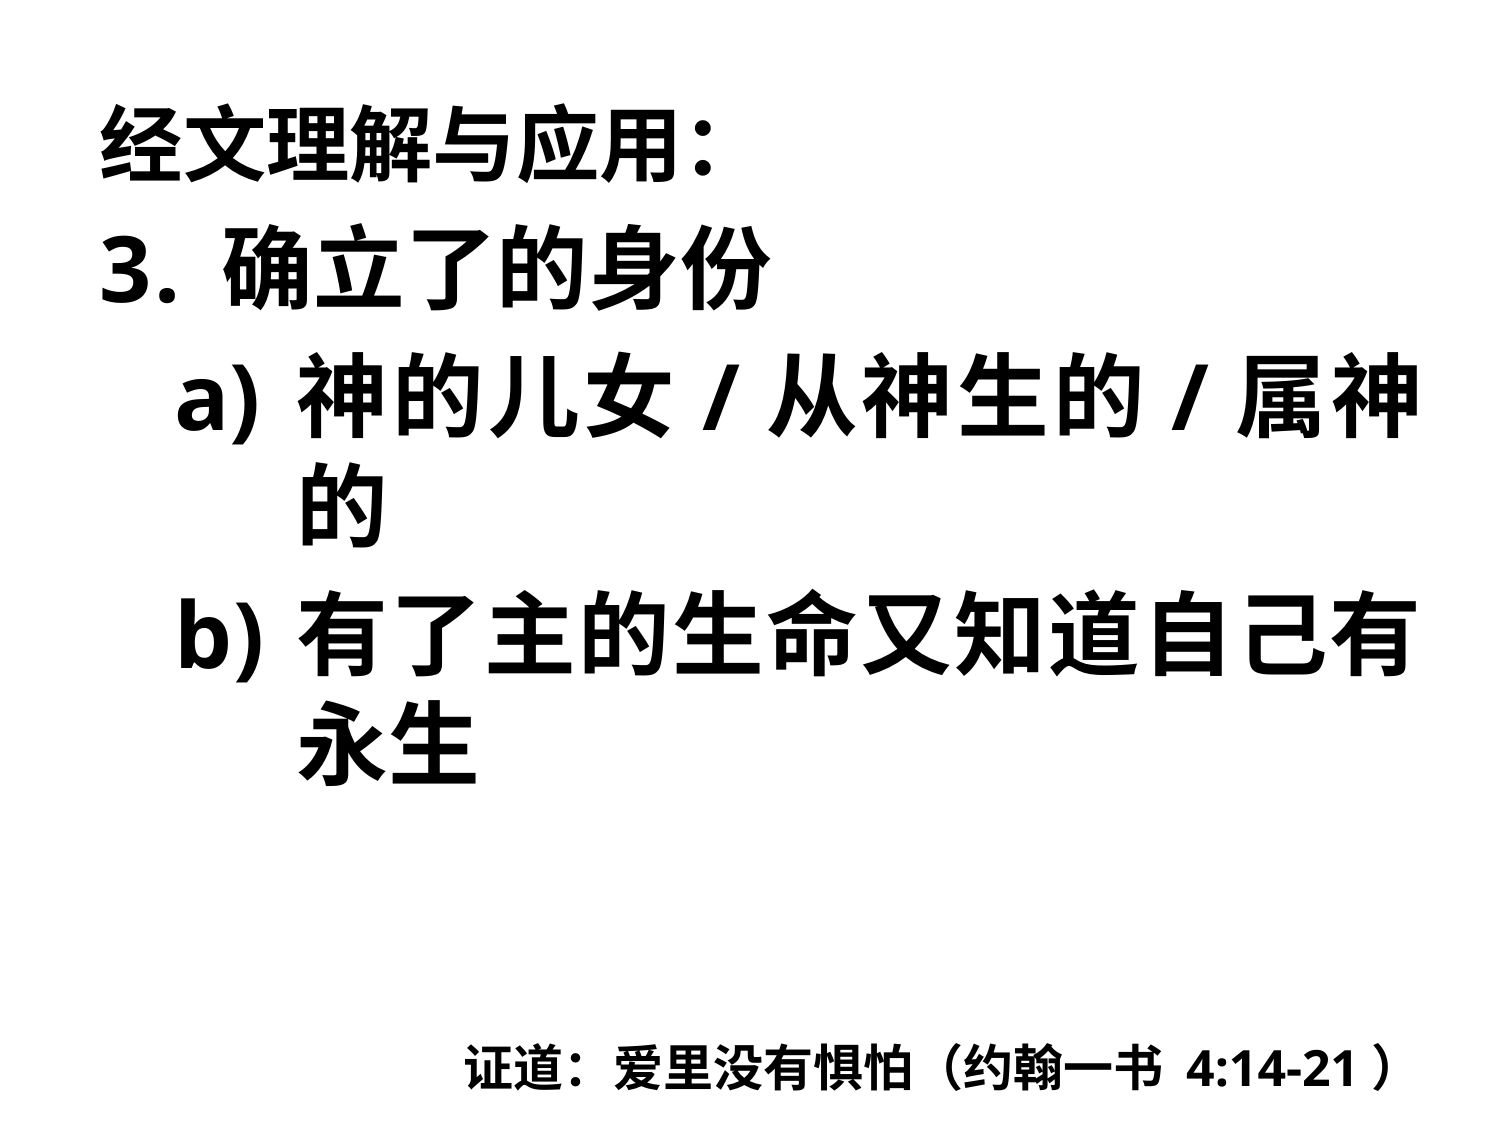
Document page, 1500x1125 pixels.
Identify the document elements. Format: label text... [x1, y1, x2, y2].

list 经文理解与应用： 确立了的身份 神的儿女/从神生的/属神的 有了主的生命又知道自己有永生 [84, 84, 1438, 1014]
title 证道：爱里没有惧怕（约翰一书 4:14-21） [82, 1033, 1436, 1099]
